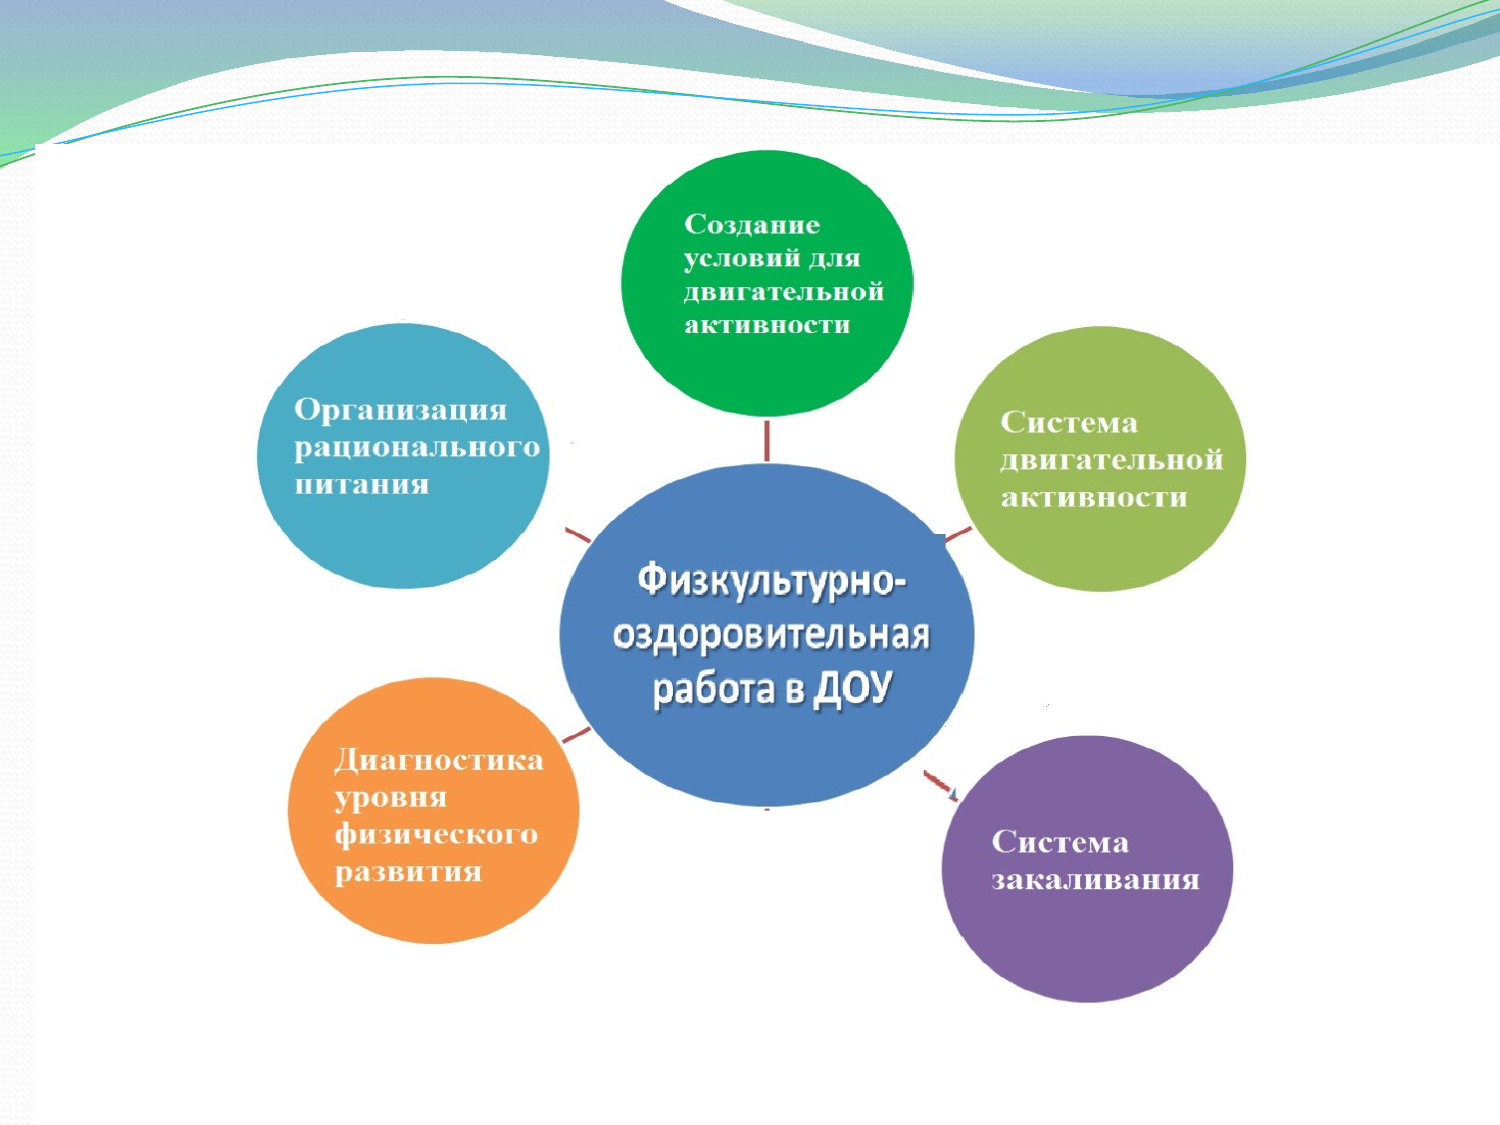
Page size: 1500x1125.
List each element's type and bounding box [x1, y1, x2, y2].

list [34, 144, 1500, 1125]
